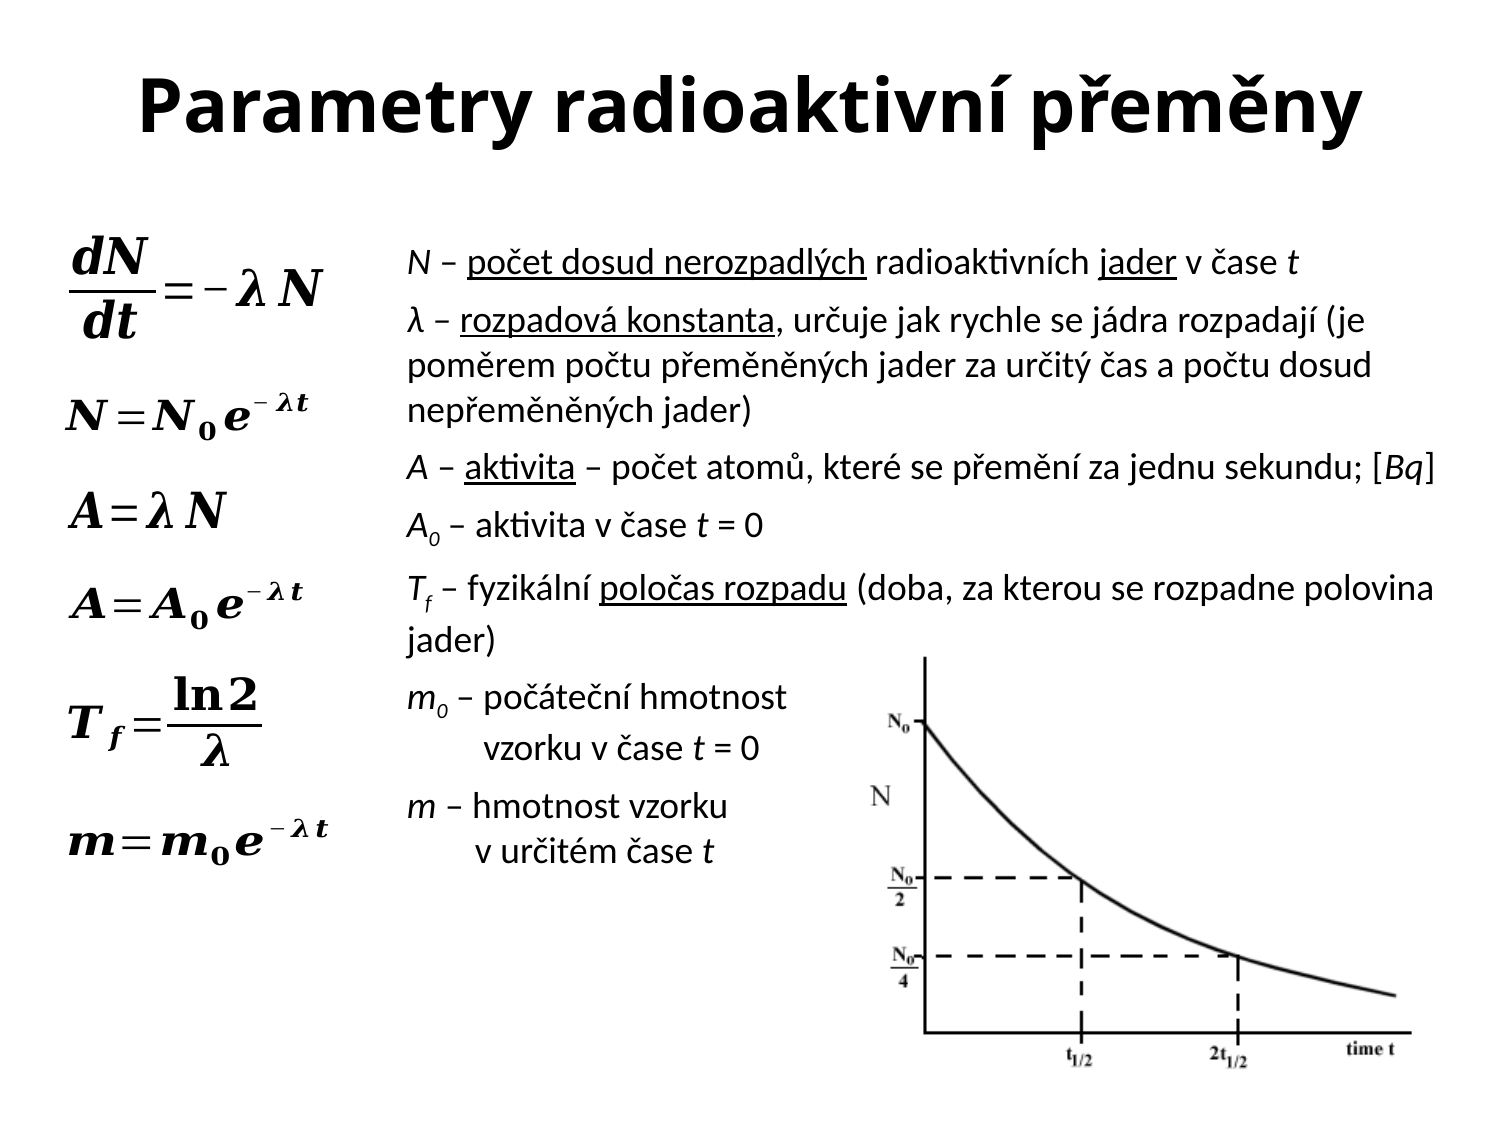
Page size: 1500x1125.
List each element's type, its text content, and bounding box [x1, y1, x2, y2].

title Parametry radioaktivní přeměny [103, 0, 1397, 218]
text_box N – počet dosud nerozpadlých radioaktivních jader v čase t λ – rozpadová konstanta, určuje jak rychle se jádra rozpadají (je poměrem počtu přeměněných jader za určitý čas a počtu dosud nepřeměněných jader) A – aktivita – počet atomů, které se přemění za jednu sekundu; [Bq] A0 – aktivita v čase t = 0 Tf – fyzikální poločas rozpadu (doba, za kterou se rozpadne polovina jader) m0 – počáteční hmotnost vzorku v čase t = 0 m – hmotnost vzorku v určitém čase t [392, 229, 1500, 879]
picture [847, 643, 1473, 1113]
